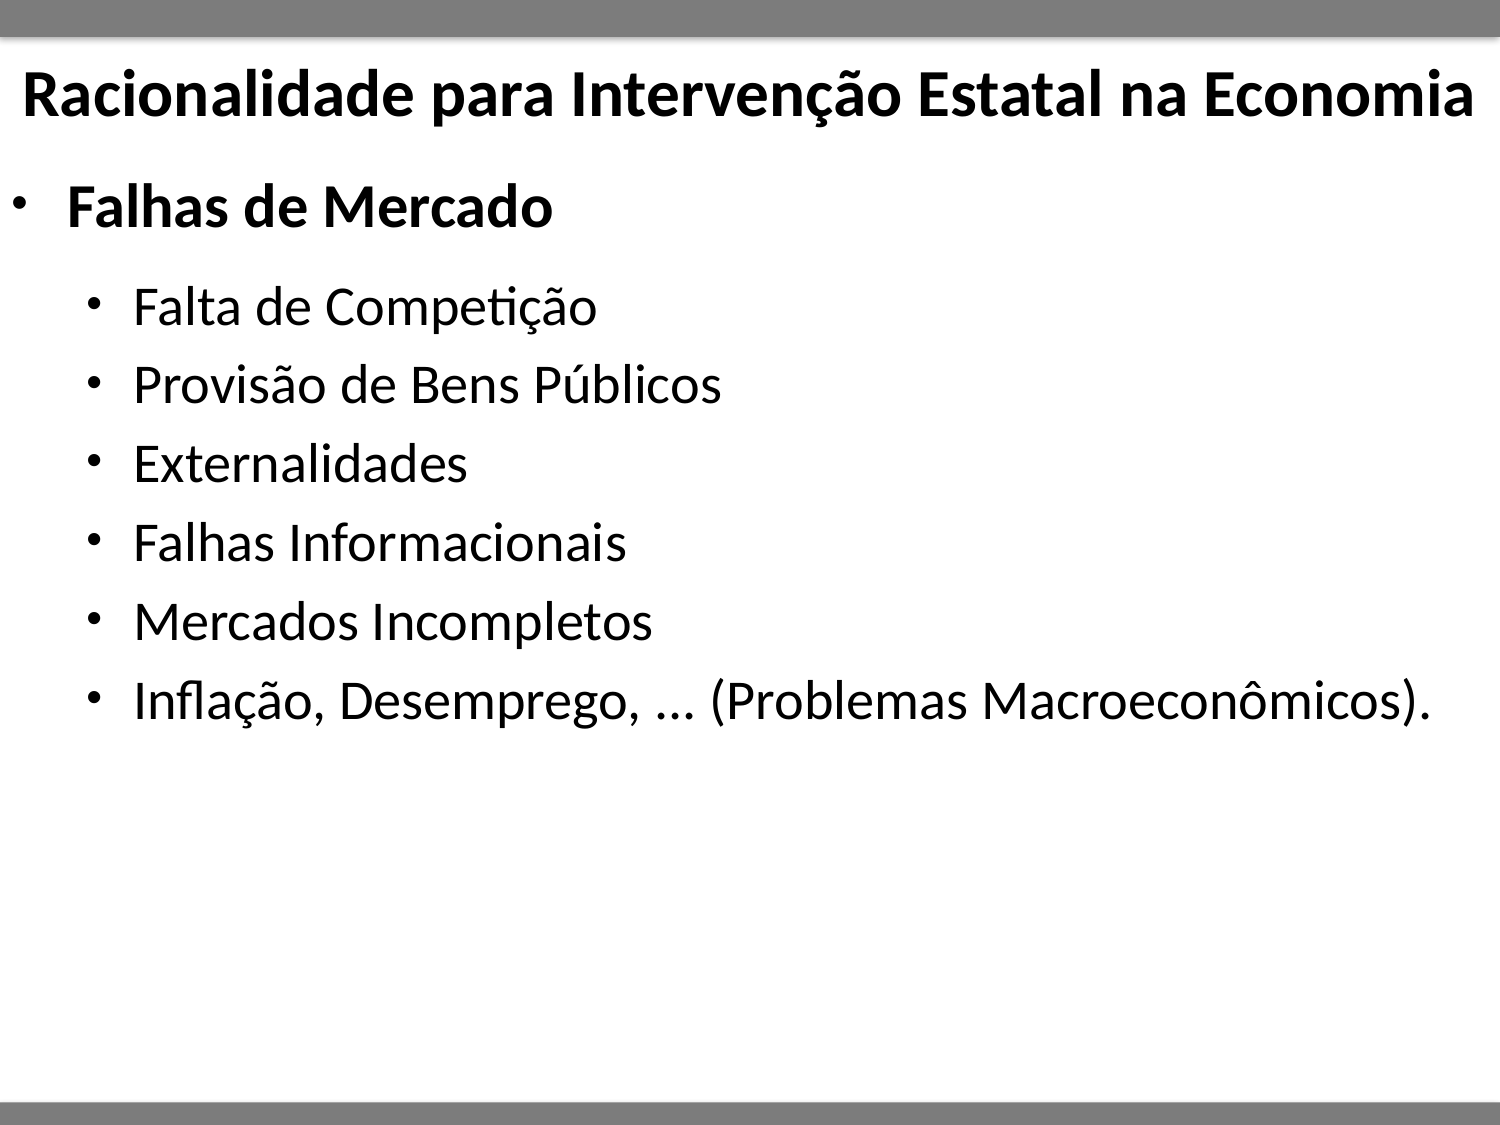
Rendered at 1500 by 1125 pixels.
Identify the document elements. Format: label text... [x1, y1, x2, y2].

title Racionalidade para Intervenção Estatal na Economia [8, 19, 1500, 160]
text_box Falhas de Mercado Falta de Competição Provisão de Bens Públicos Externalidades Falhas Informacionais Mercados Incompletos Inflação, Desemprego, ... (Problemas Macroeconômicos). [0, 159, 1471, 666]
